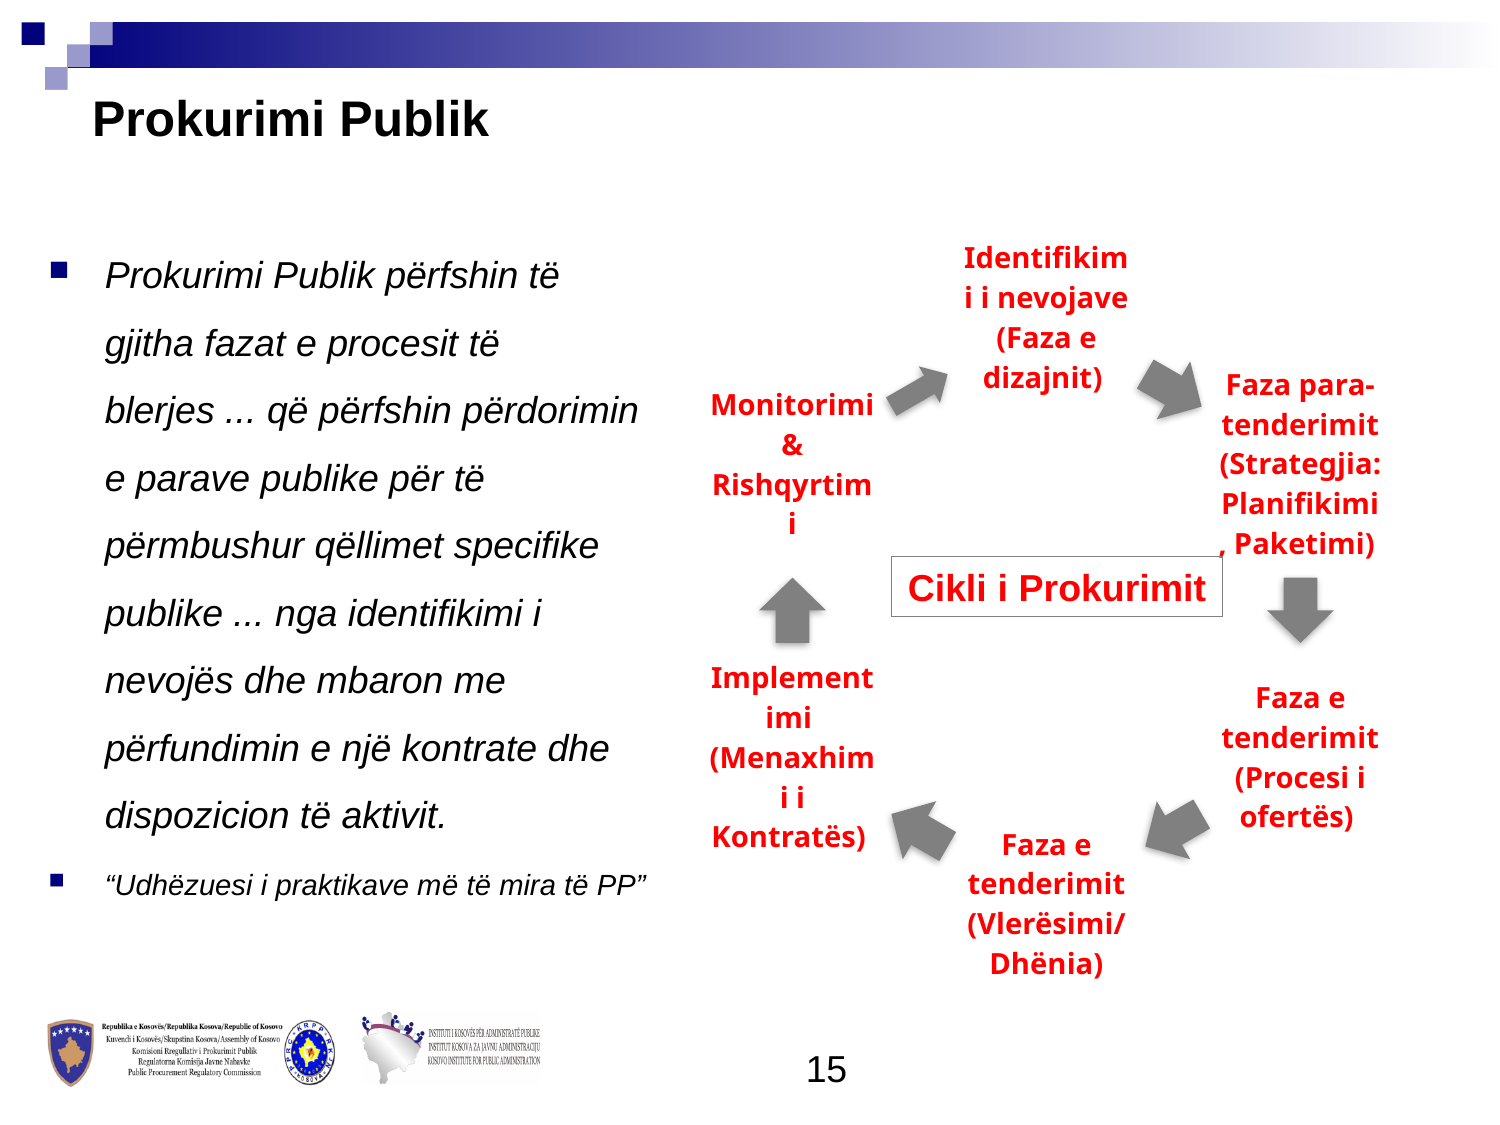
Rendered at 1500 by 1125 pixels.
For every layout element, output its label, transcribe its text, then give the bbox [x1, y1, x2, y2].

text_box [655, 207, 1438, 1013]
text_box Prokurimi Publik përfshin të gjitha fazat e procesit të blerjes ... që përfshin përdorimin e parave publike për të përmbushur qëllimet specifike publike ... nga identifikimi i nevojës dhe mbaron me përfundimin e një kontrate dhe dispozicion të aktivit. “Udhëzuesi i praktikave më të mira të PP” [33, 221, 650, 909]
text_box Prokurimi Publik [77, 79, 505, 154]
picture [362, 1012, 540, 1084]
picture [37, 1012, 345, 1096]
